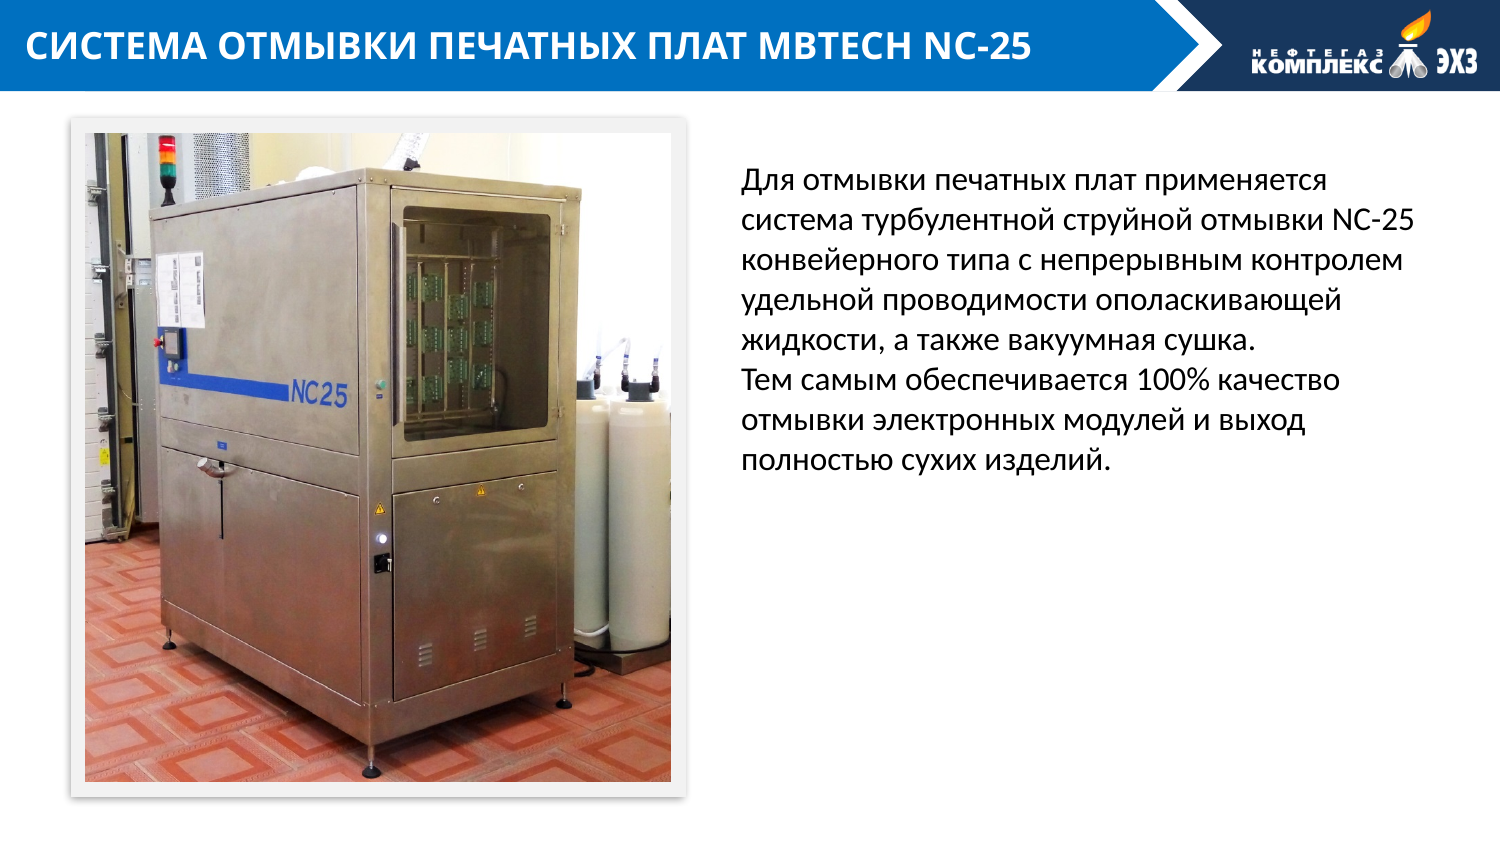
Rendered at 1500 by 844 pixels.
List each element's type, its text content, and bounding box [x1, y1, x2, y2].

picture [84, 132, 672, 783]
text_box [1179, 0, 1500, 93]
text_box [1153, 0, 1225, 94]
text_box Для отмывки печатных плат применяется система турбулентной струйной отмывки NC-25 конвейерного типа с непрерывным контролем удельной проводимости ополаскивающей жидкости, а также вакуумная сушка. Тем самым обеспечивается 100% качество отмывки электронных модулей и выход полностью сухих изделий. [726, 150, 1454, 485]
text_box СИСТЕМА ОТМЫВКИ ПЕЧАТНЫХ ПЛАТ MBTECH NC-25 [0, 0, 1201, 94]
picture [1251, 9, 1477, 79]
